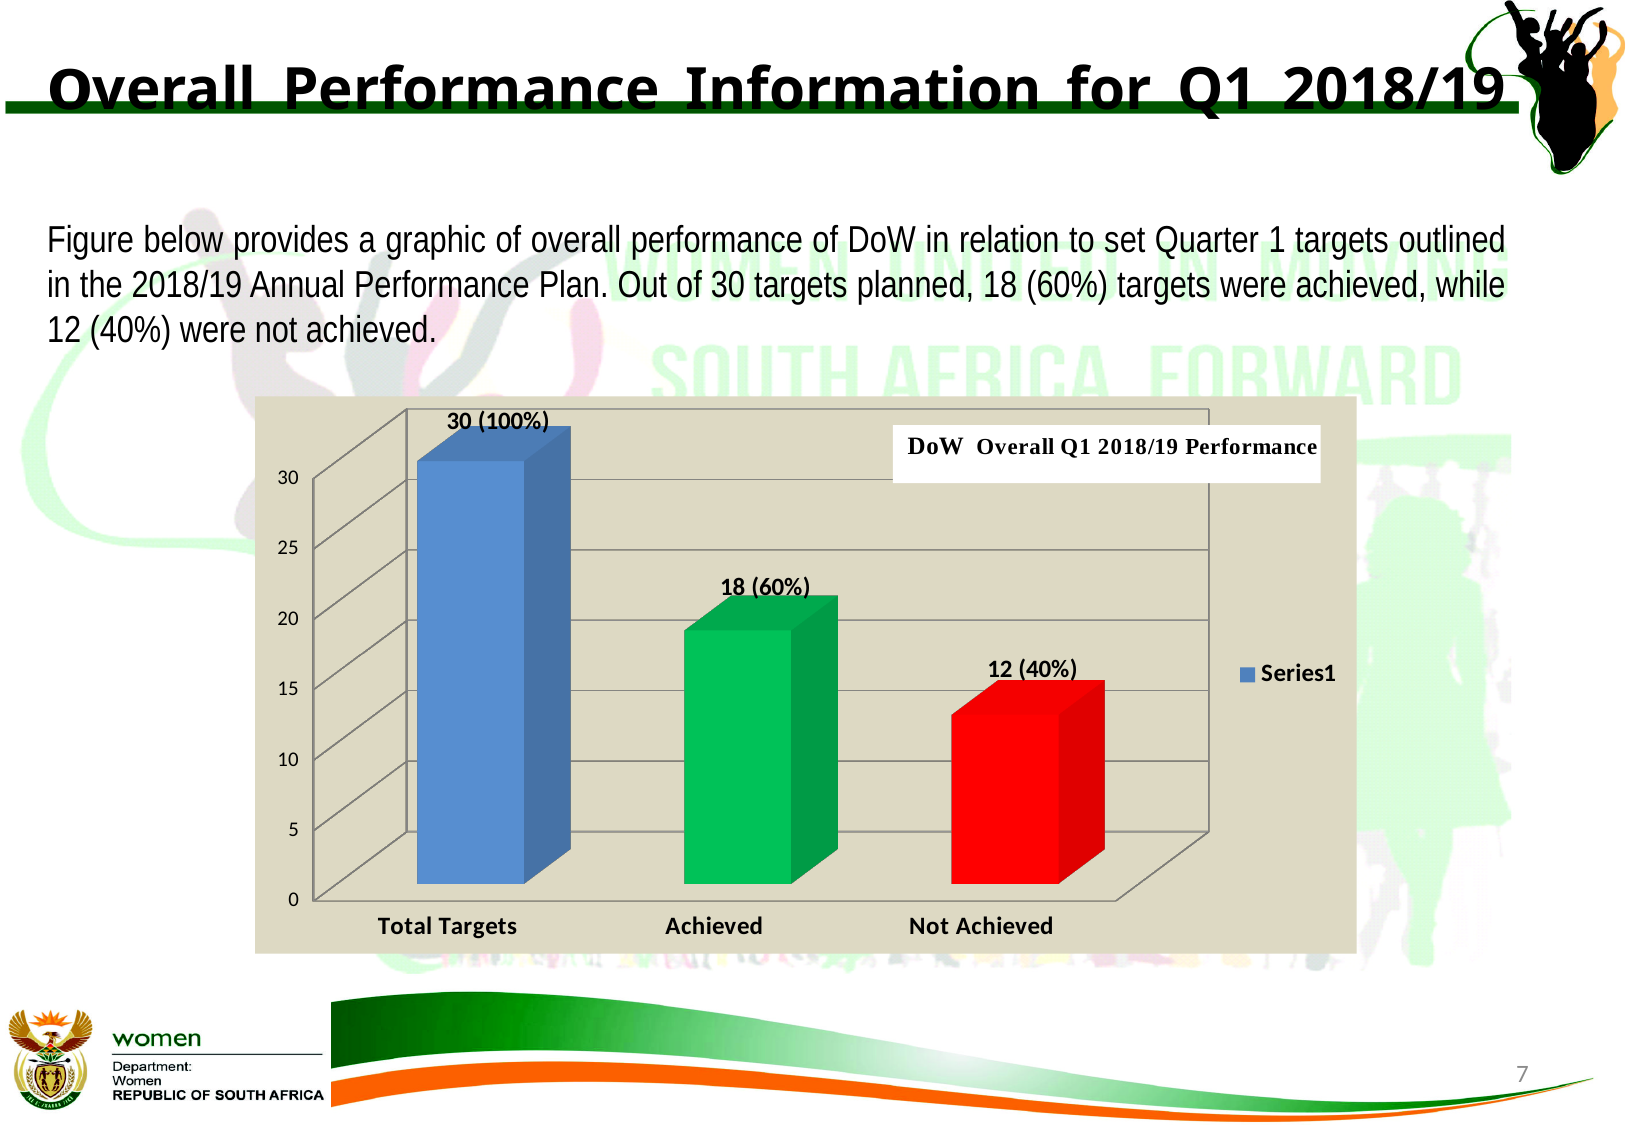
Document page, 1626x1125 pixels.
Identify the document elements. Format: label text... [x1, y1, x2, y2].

picture [0, 0, 1626, 1125]
chart [254, 395, 1357, 954]
slide_number 7 [1164, 1042, 1544, 1103]
title overall Performance Information for Q1 2018/19 Figure below provides a graphic of overall performance of DoW in relation to set Quarter 1 targets outlined in the 2018/19 Annual Performance Plan. Out of 30 targets planned, 18 (60%) targets were achieved, while 12 (40%) were not achieved. [32, 0, 1522, 115]
